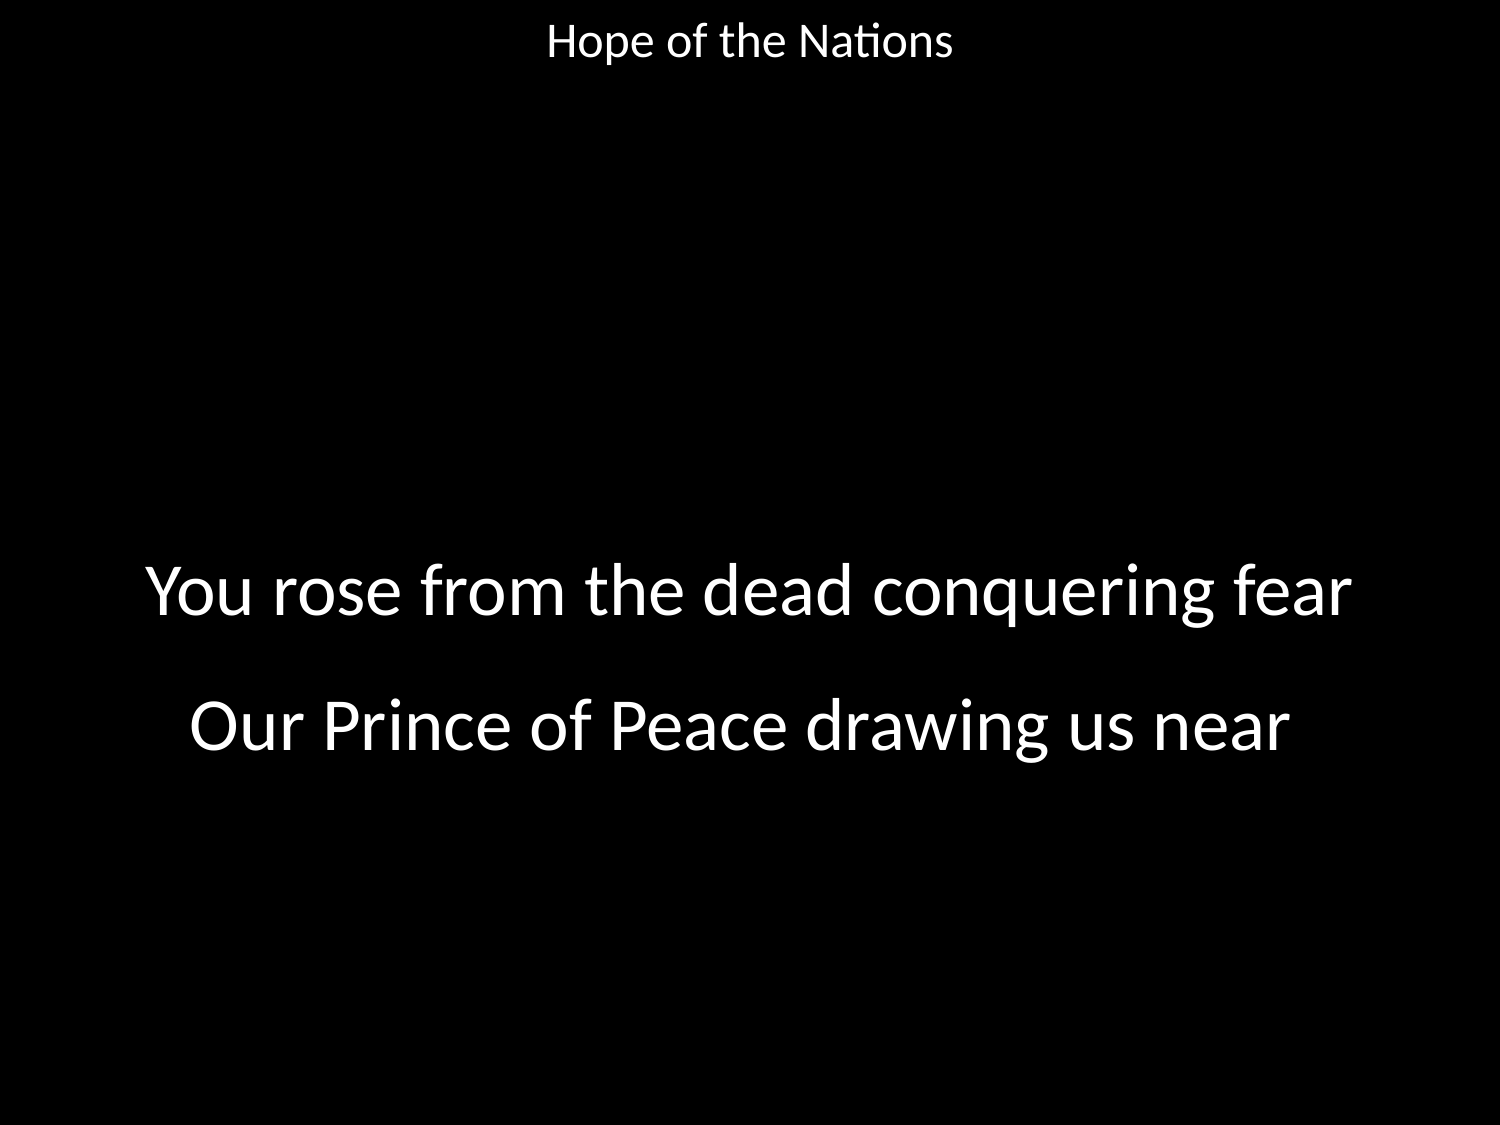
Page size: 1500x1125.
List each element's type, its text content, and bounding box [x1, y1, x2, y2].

list You rose from the dead conquering fear Our Prince of Peace drawing us near [0, 149, 1500, 1110]
list Hope of the Nations [0, 0, 1500, 75]
